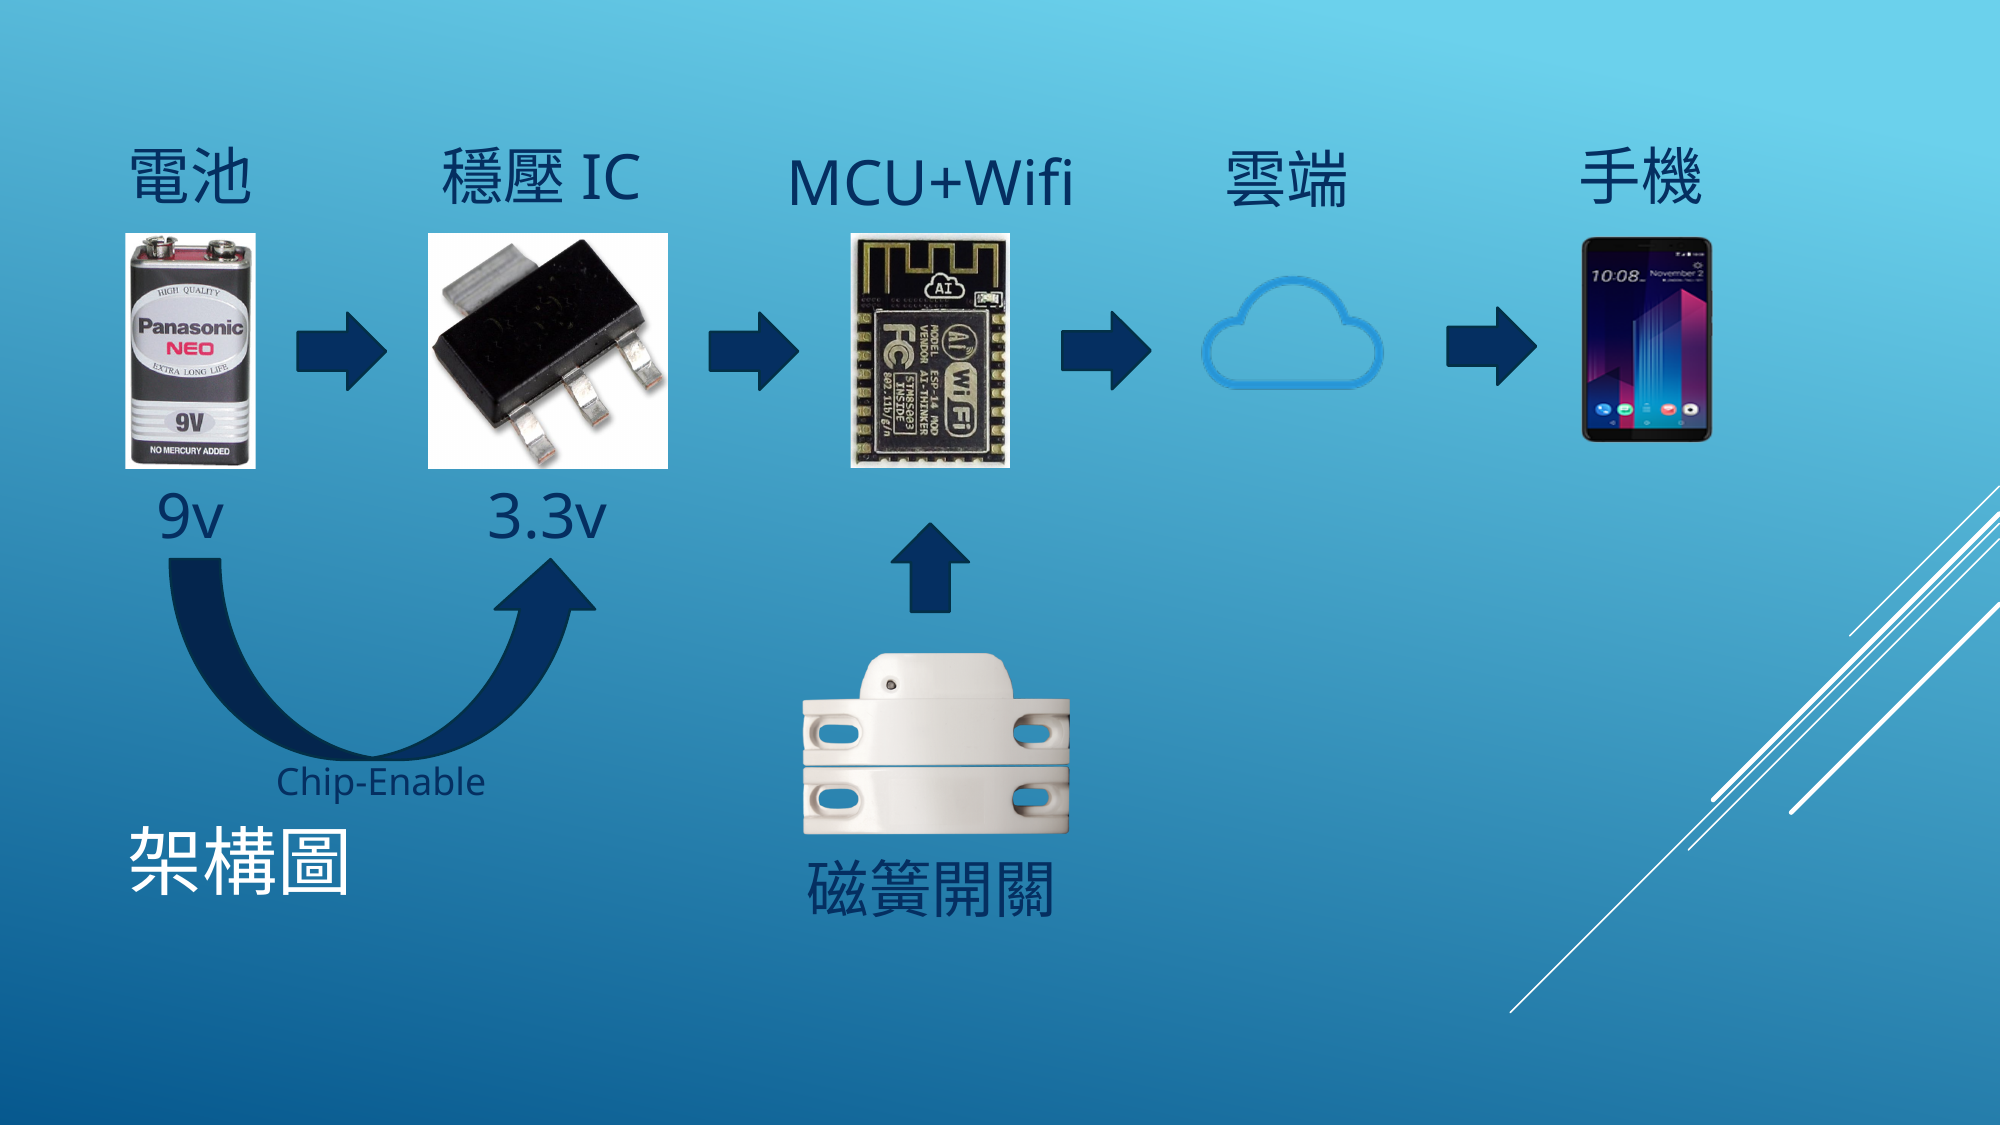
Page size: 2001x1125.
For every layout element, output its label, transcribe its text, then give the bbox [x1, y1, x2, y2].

picture [427, 233, 669, 469]
text_box [1061, 310, 1136, 391]
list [125, 233, 256, 469]
text_box [168, 557, 347, 750]
text_box 3.3v [472, 469, 624, 559]
text_box [296, 311, 387, 392]
text_box 9v [141, 469, 240, 559]
text_box [708, 311, 800, 392]
picture [1457, 313, 1532, 379]
picture [1136, 176, 1450, 490]
text_box 電池 [112, 129, 269, 220]
picture [1457, 210, 1843, 468]
title 架構圖 [112, 736, 1513, 984]
text_box 磁簧開關 [791, 842, 1072, 933]
text_box 手機 [1563, 129, 1719, 210]
text_box 穩壓IC [426, 129, 657, 220]
text_box [890, 522, 971, 611]
text_box [398, 557, 597, 750]
text_box 雲端 [1209, 132, 1365, 176]
text_box [1450, 325, 1457, 367]
text_box MCU+Wifi [771, 135, 1092, 226]
picture [813, 233, 1048, 468]
text_box Chip-Enable [260, 750, 502, 811]
picture [800, 611, 1072, 884]
picture [1136, 340, 1147, 361]
